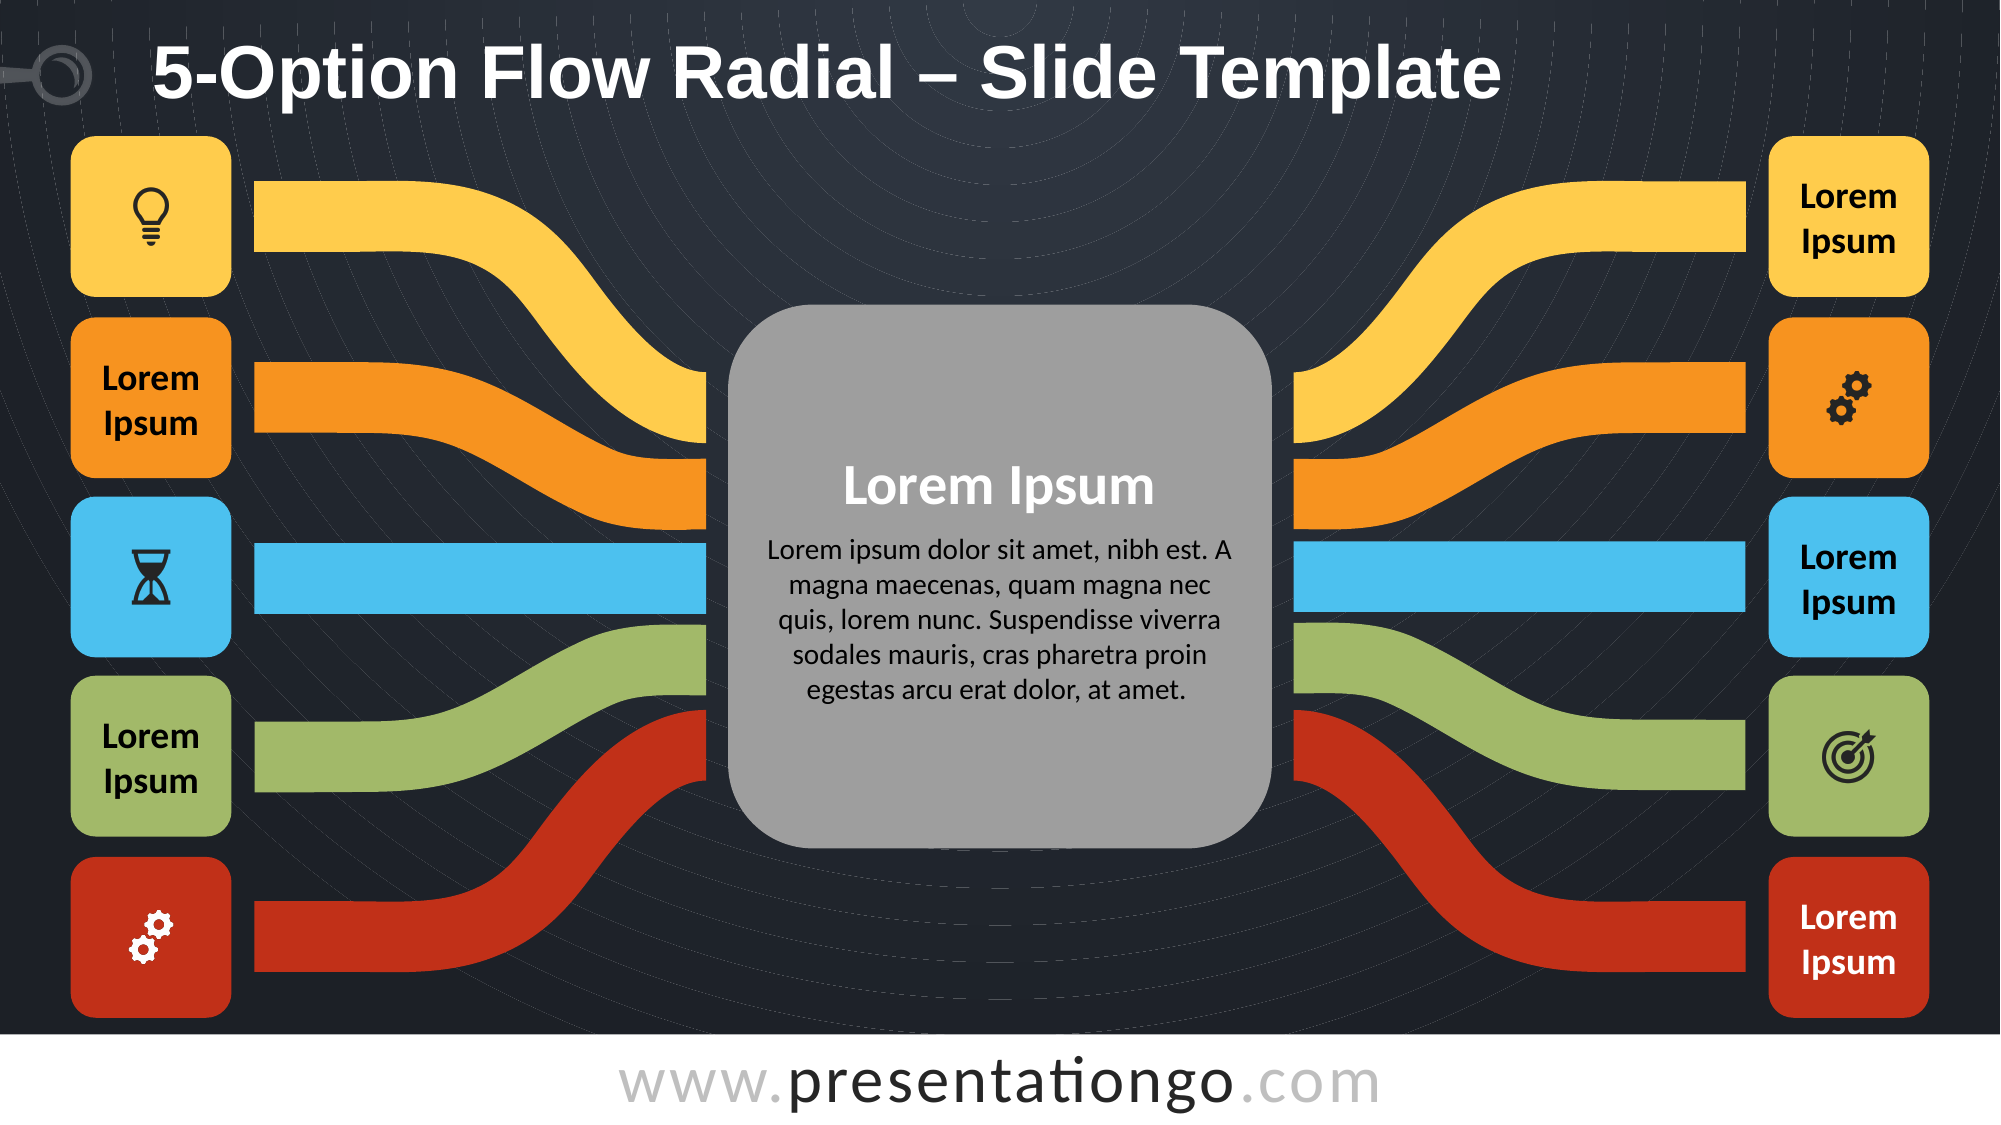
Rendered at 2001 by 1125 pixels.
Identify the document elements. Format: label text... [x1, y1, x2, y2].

picture [1816, 364, 1882, 431]
picture [1816, 723, 1882, 789]
picture [118, 183, 184, 250]
text_box [1768, 856, 1930, 1018]
text_box [70, 675, 232, 837]
text_box Lorem Ipsum [1788, 885, 1910, 990]
text_box [1768, 496, 1930, 658]
title 5-Option Flow Radial – Slide Template [137, 26, 2000, 148]
text_box [728, 304, 1272, 849]
text_box [1768, 317, 1930, 479]
text_box [70, 317, 232, 479]
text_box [759, 437, 1240, 716]
text_box [1768, 675, 1930, 837]
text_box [1293, 180, 1746, 973]
text_box Lorem Ipsum [90, 703, 212, 809]
text_box [70, 136, 232, 297]
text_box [254, 180, 707, 973]
text_box Lorem Ipsum [1788, 164, 1910, 269]
text_box [70, 856, 232, 1018]
picture [118, 544, 184, 610]
text_box Lorem Ipsum [90, 345, 212, 451]
text_box Lorem Ipsum [1788, 524, 1910, 630]
picture [118, 904, 184, 971]
text_box [70, 496, 232, 658]
text_box [1768, 136, 1930, 297]
